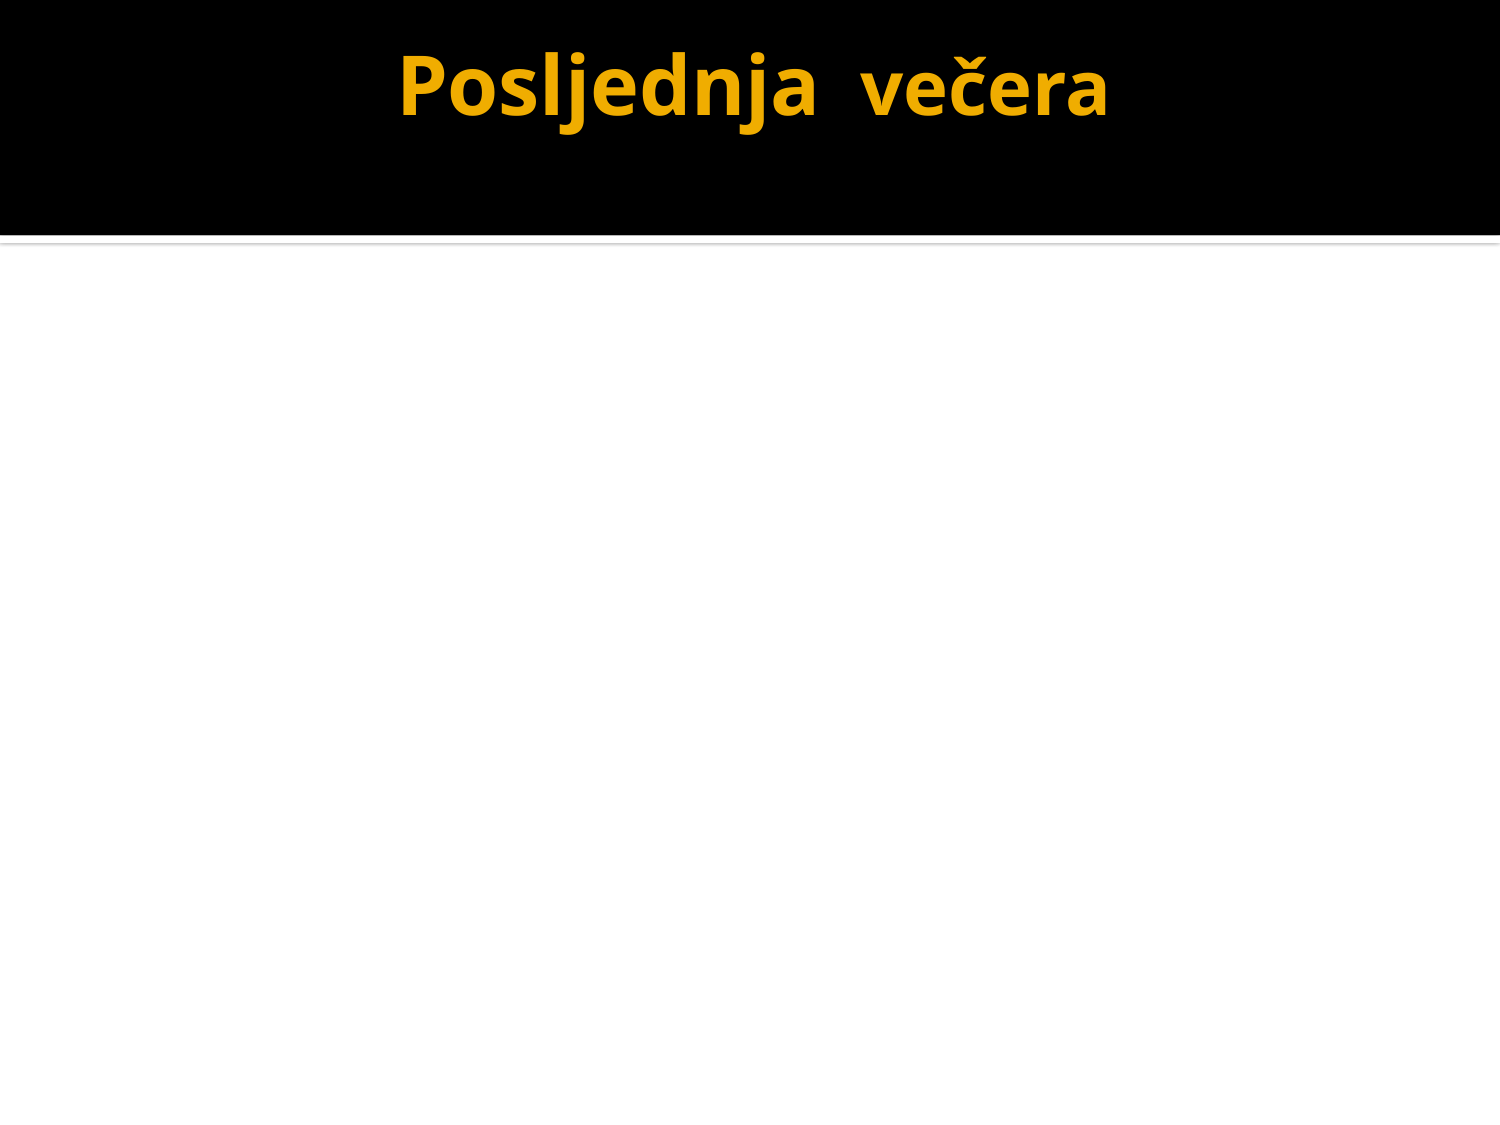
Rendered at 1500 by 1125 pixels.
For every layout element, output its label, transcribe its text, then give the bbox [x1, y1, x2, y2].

title Posljednja večera [75, 25, 1425, 231]
